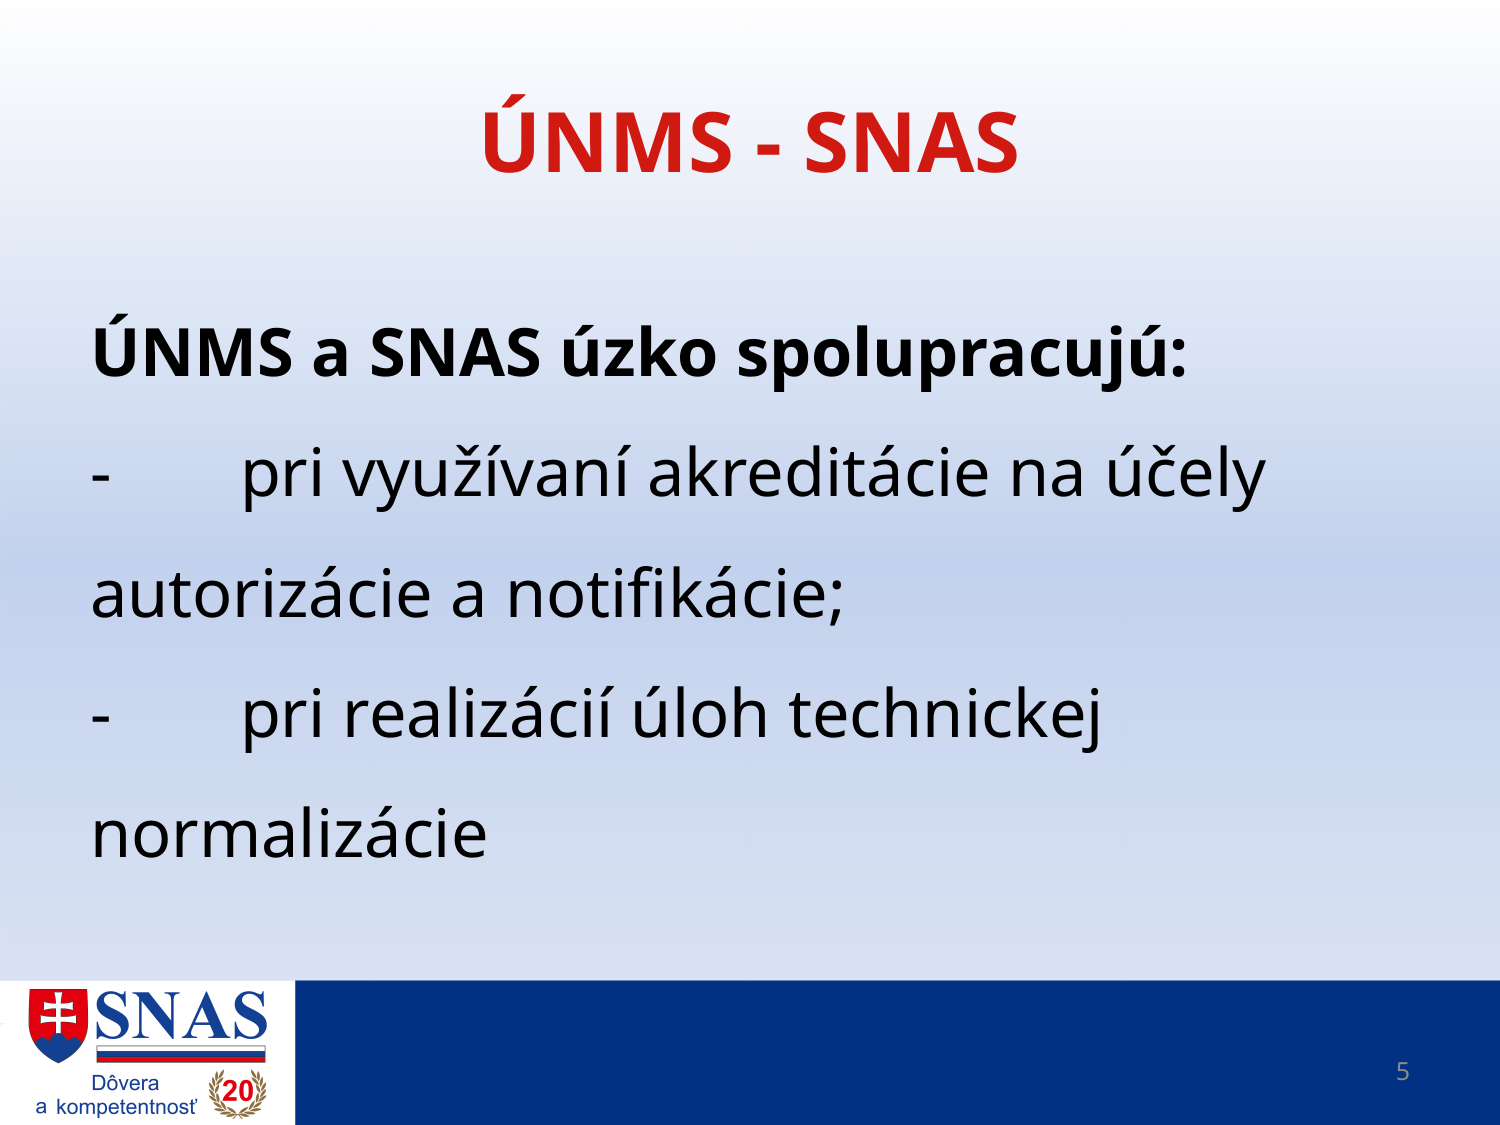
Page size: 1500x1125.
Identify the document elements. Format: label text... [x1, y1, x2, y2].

title ÚNMS - SNAS [75, 45, 1425, 233]
picture [0, 0, 1500, 1125]
list ÚNMS a SNAS úzko spolupracujú: - pri využívaní akreditácie na účely autorizácie a notifikácie; - pri realizácií úloh technickej normalizácie [75, 262, 1425, 1005]
slide_number 5 [1074, 1042, 1425, 1103]
